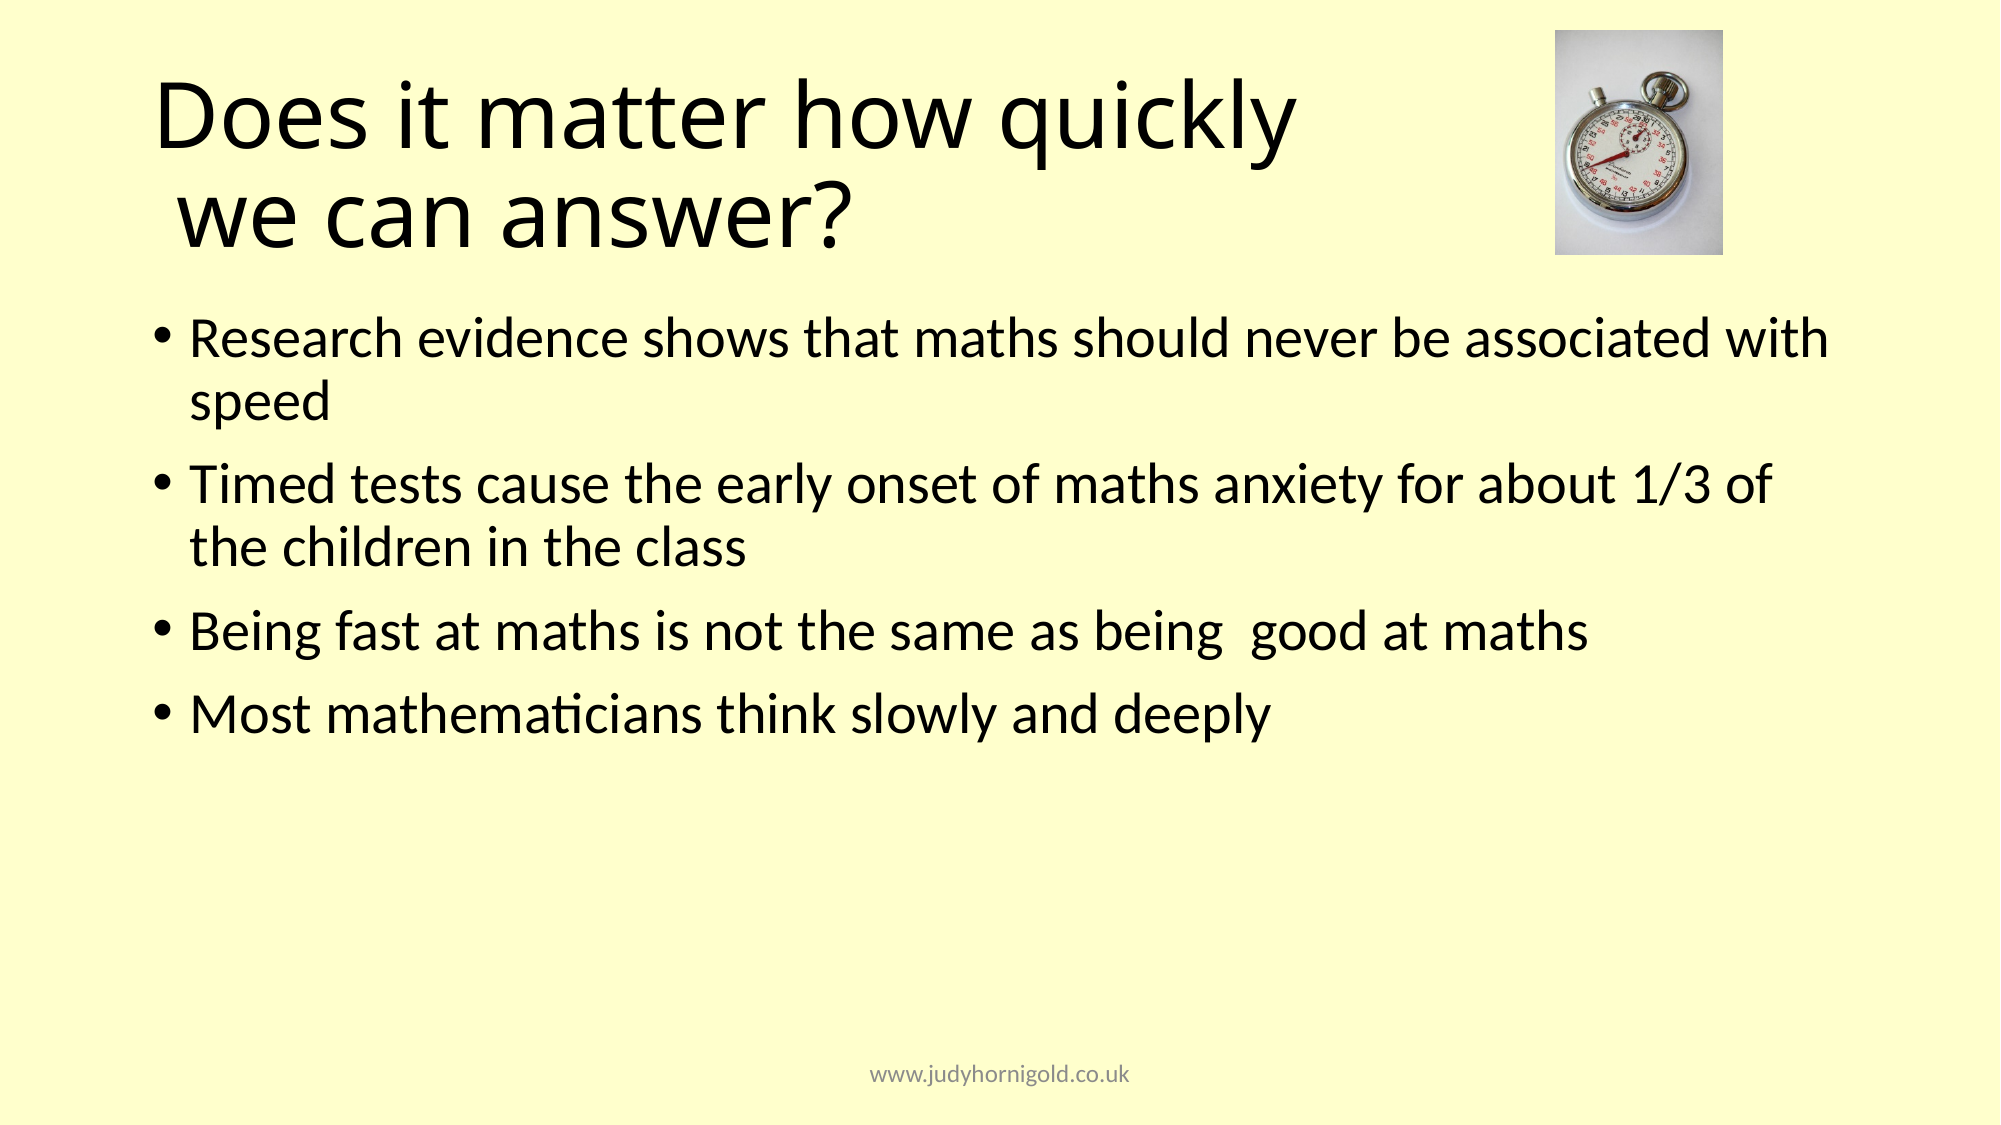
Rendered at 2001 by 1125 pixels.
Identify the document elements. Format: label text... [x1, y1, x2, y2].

title Does it matter how quickly we can answer? [137, 59, 1863, 278]
list Research evidence shows that maths should never be associated with speed Timed tests cause the early onset of maths anxiety for about 1/3 of the children in the class Being fast at maths is not the same as being good at maths Most mathematicians think slowly and deeply [137, 299, 1863, 1014]
footer www.judyhornigold.co.uk [662, 1042, 1338, 1103]
picture [1555, 30, 1724, 255]
